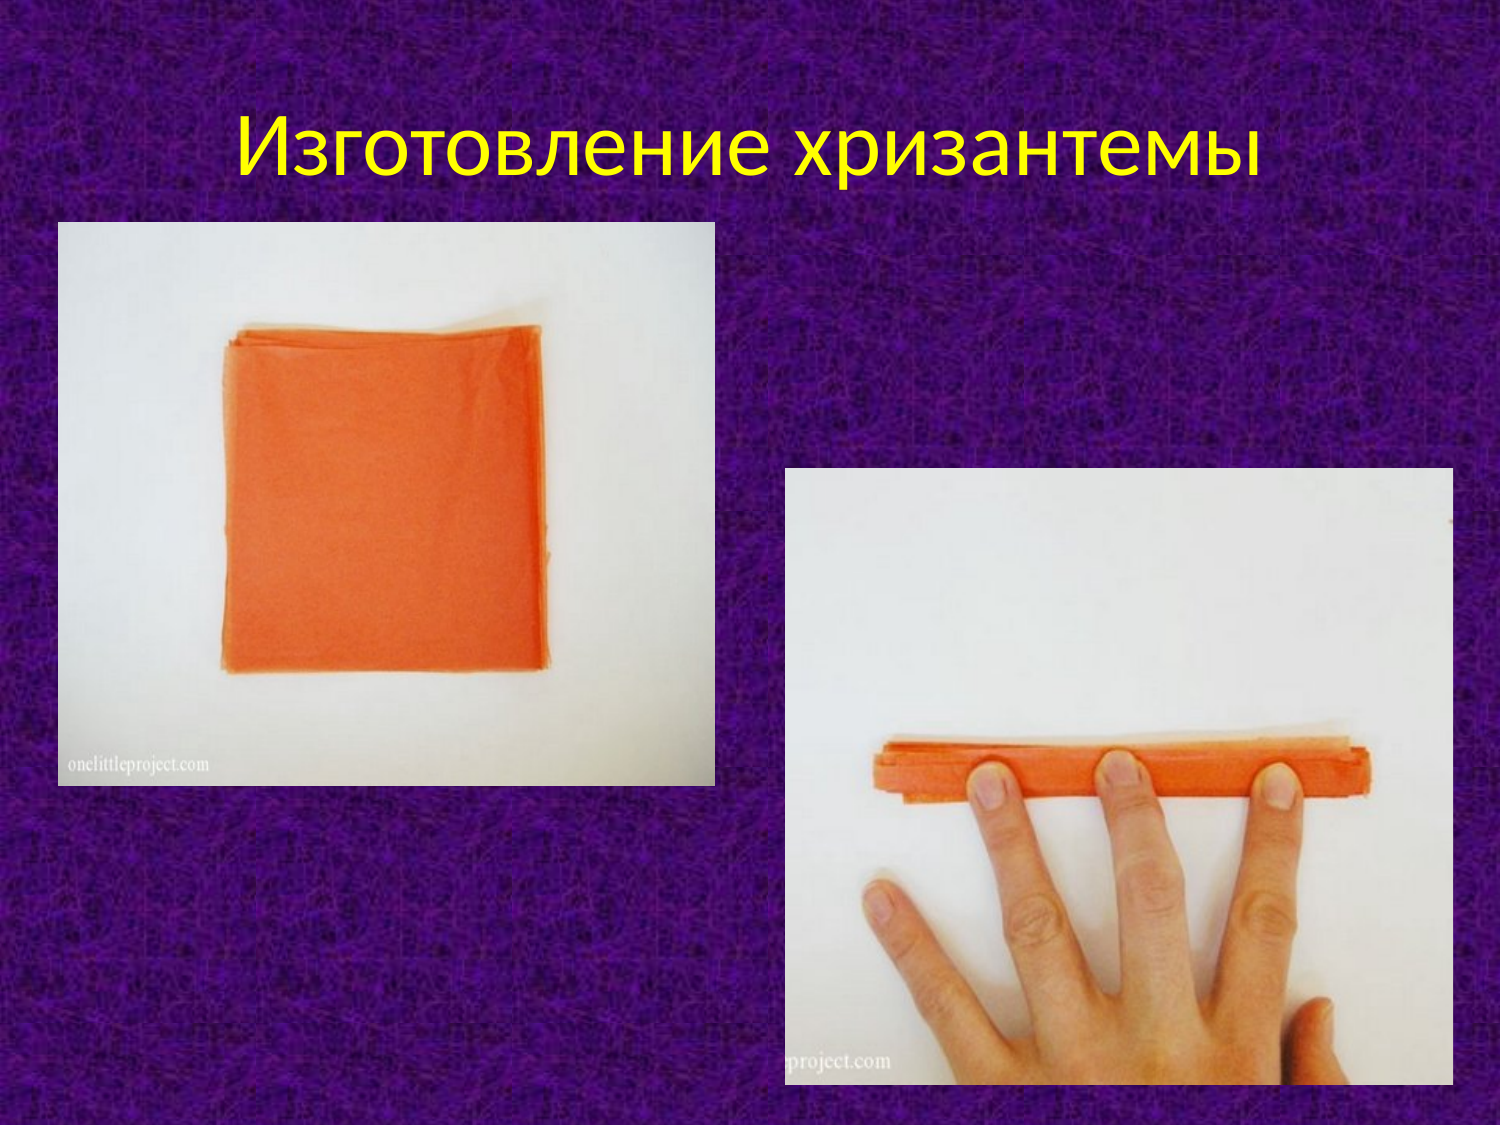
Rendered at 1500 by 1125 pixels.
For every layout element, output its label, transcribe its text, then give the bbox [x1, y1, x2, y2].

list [58, 222, 716, 786]
title Изготовление хризантемы [75, 45, 1425, 233]
picture [0, 0, 1500, 1125]
